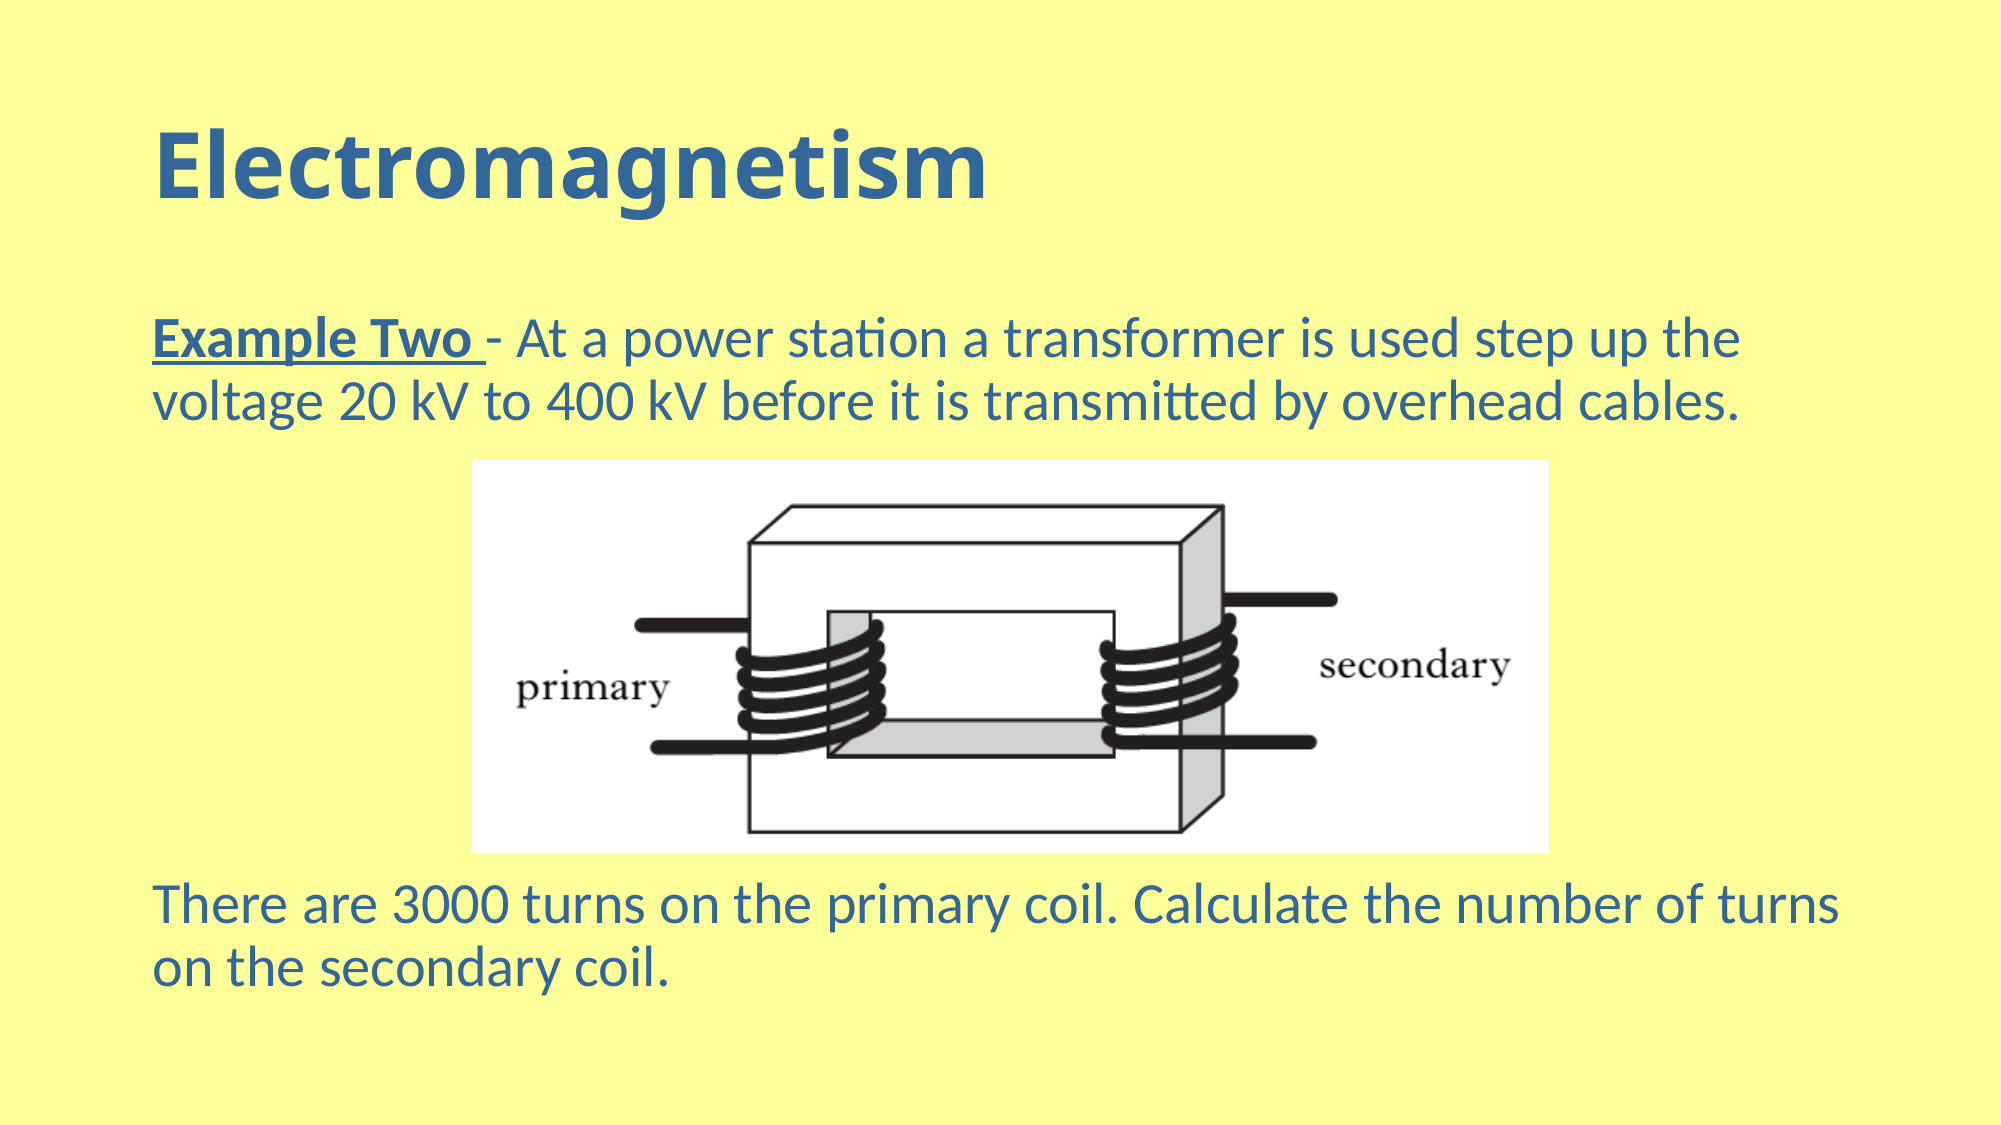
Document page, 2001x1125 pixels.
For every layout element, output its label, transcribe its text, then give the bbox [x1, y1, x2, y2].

picture [472, 460, 1549, 853]
list Example Two - At a power station a transformer is used step up the voltage 20 kV to 400 kV before it is transmitted by overhead cables. There are 3000 turns on the primary coil. Calculate the number of turns on the secondary coil. [137, 299, 1863, 1014]
title Electromagnetism [137, 59, 1863, 278]
